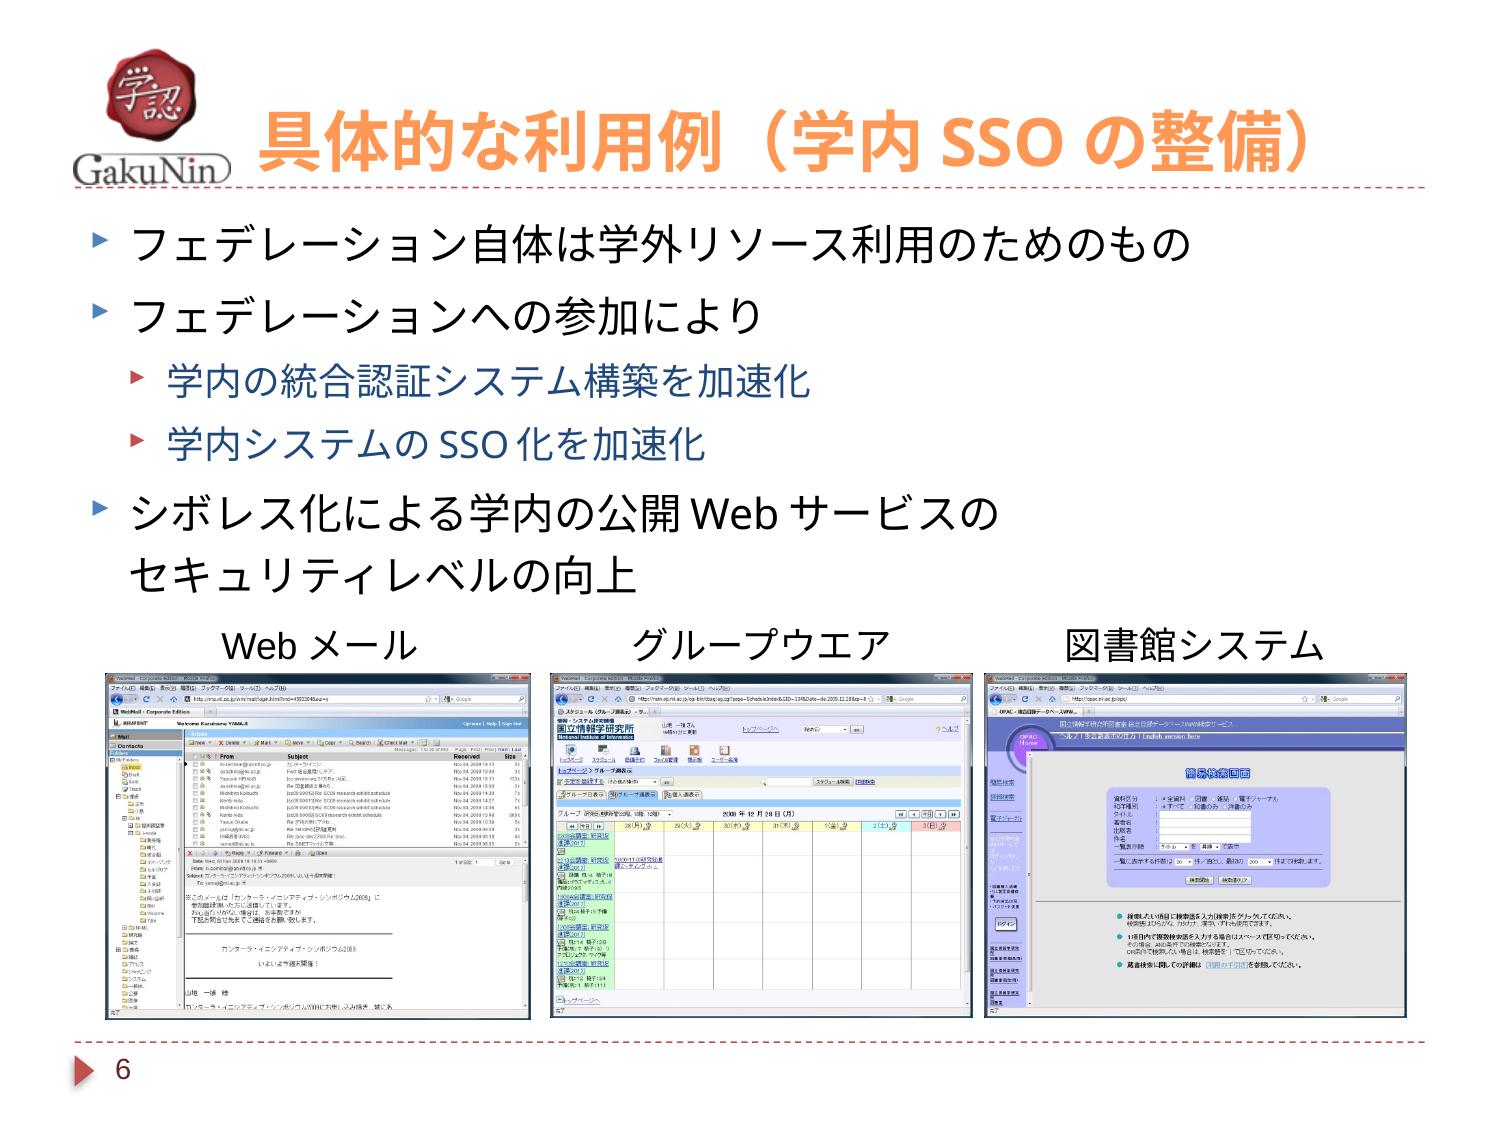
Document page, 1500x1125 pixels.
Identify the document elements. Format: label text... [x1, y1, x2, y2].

text_box Webメール [206, 614, 434, 670]
slide_number 6 [100, 1042, 426, 1103]
text_box 図書館システム [1049, 614, 1341, 670]
list フェデレーション自体は学外リソース利用のためのもの フェデレーションへの参加により 学内の統合認証システム構築を加速化 学内システムのSSO化を加速化 シボレス化による学内の公開Webサービスの セキュリティレベルの向上 [75, 200, 1425, 610]
picture [550, 673, 973, 1018]
picture [984, 673, 1407, 1018]
picture [73, 36, 231, 185]
text_box グループウエア [616, 614, 907, 670]
title 具体的な利用例（学内SSOの整備） [242, 24, 1425, 188]
picture [105, 673, 531, 1020]
